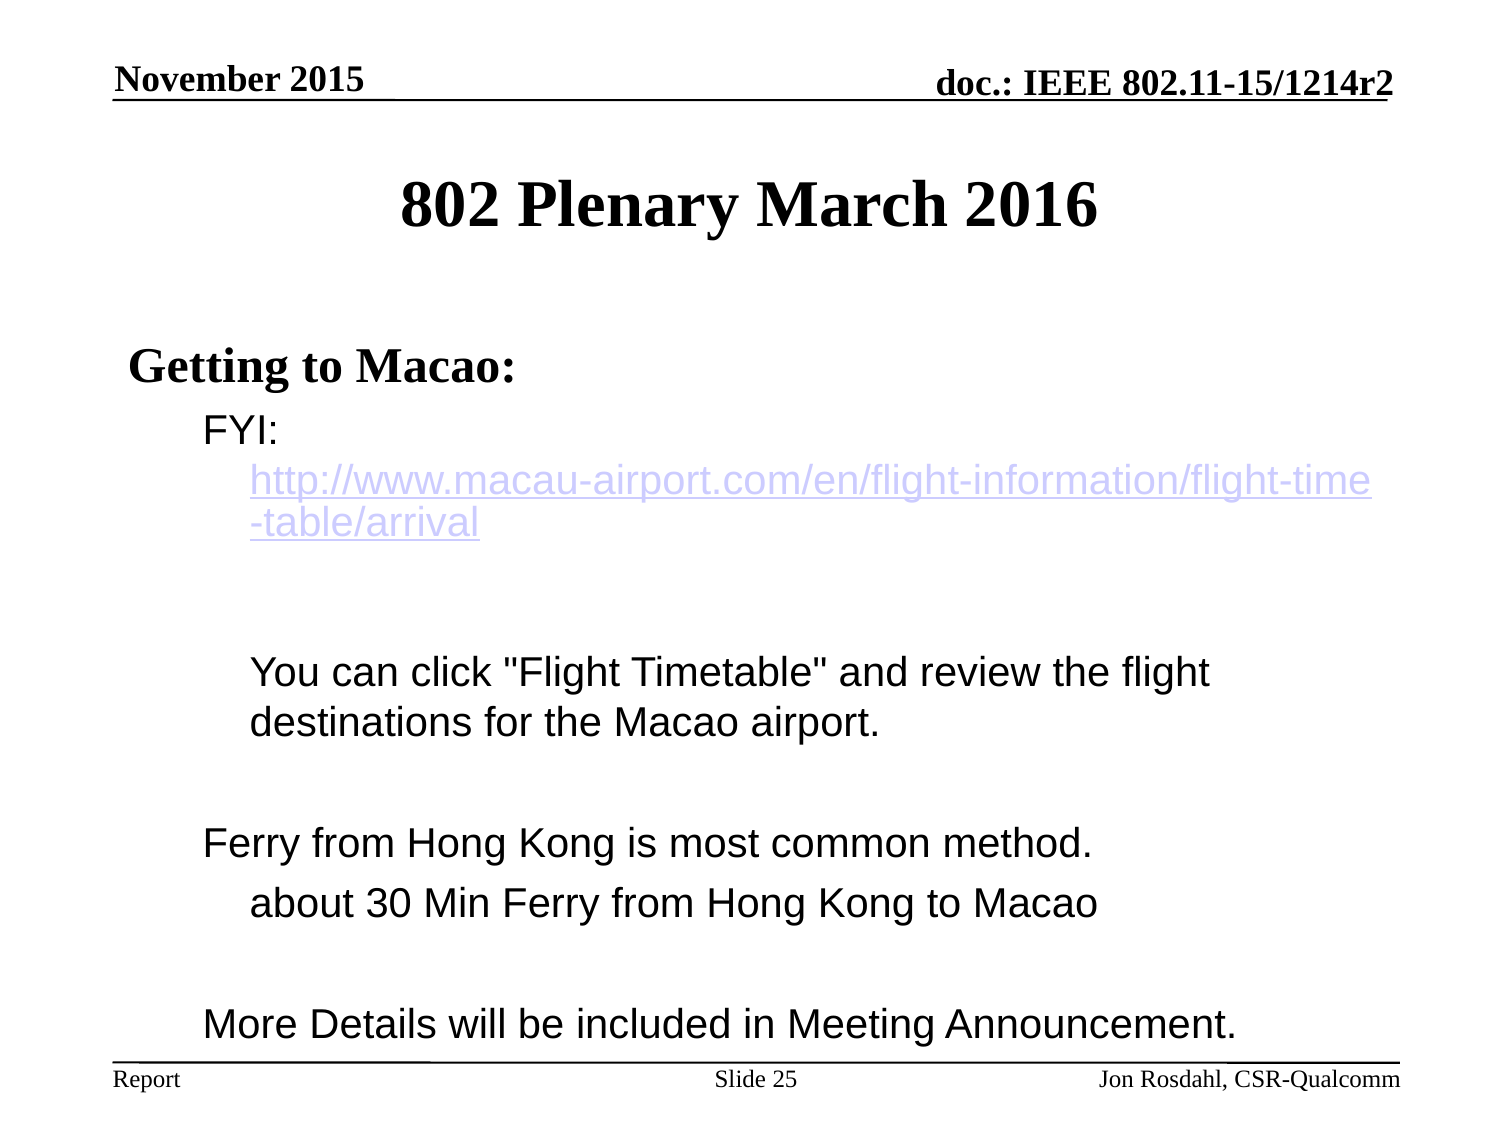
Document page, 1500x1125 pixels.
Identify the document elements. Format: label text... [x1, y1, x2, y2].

title 802 Plenary March 2016 [112, 112, 1388, 288]
footer Jon Rosdahl, CSR-Qualcomm [878, 1061, 1402, 1093]
list Getting to Macao: FYI: http://www.macau-airport.com/en/flight-information/flight-time-table/arrival You can click "Flight Timetable" and review the flight destinations for the Macao airport. Ferry from Hong Kong is most common method. about 30 Min Ferry from Hong Kong to Macao More Details will be included in Meeting Announcement. [112, 324, 1388, 1000]
slide_number Slide 25 [712, 1061, 800, 1123]
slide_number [114, 54, 423, 100]
